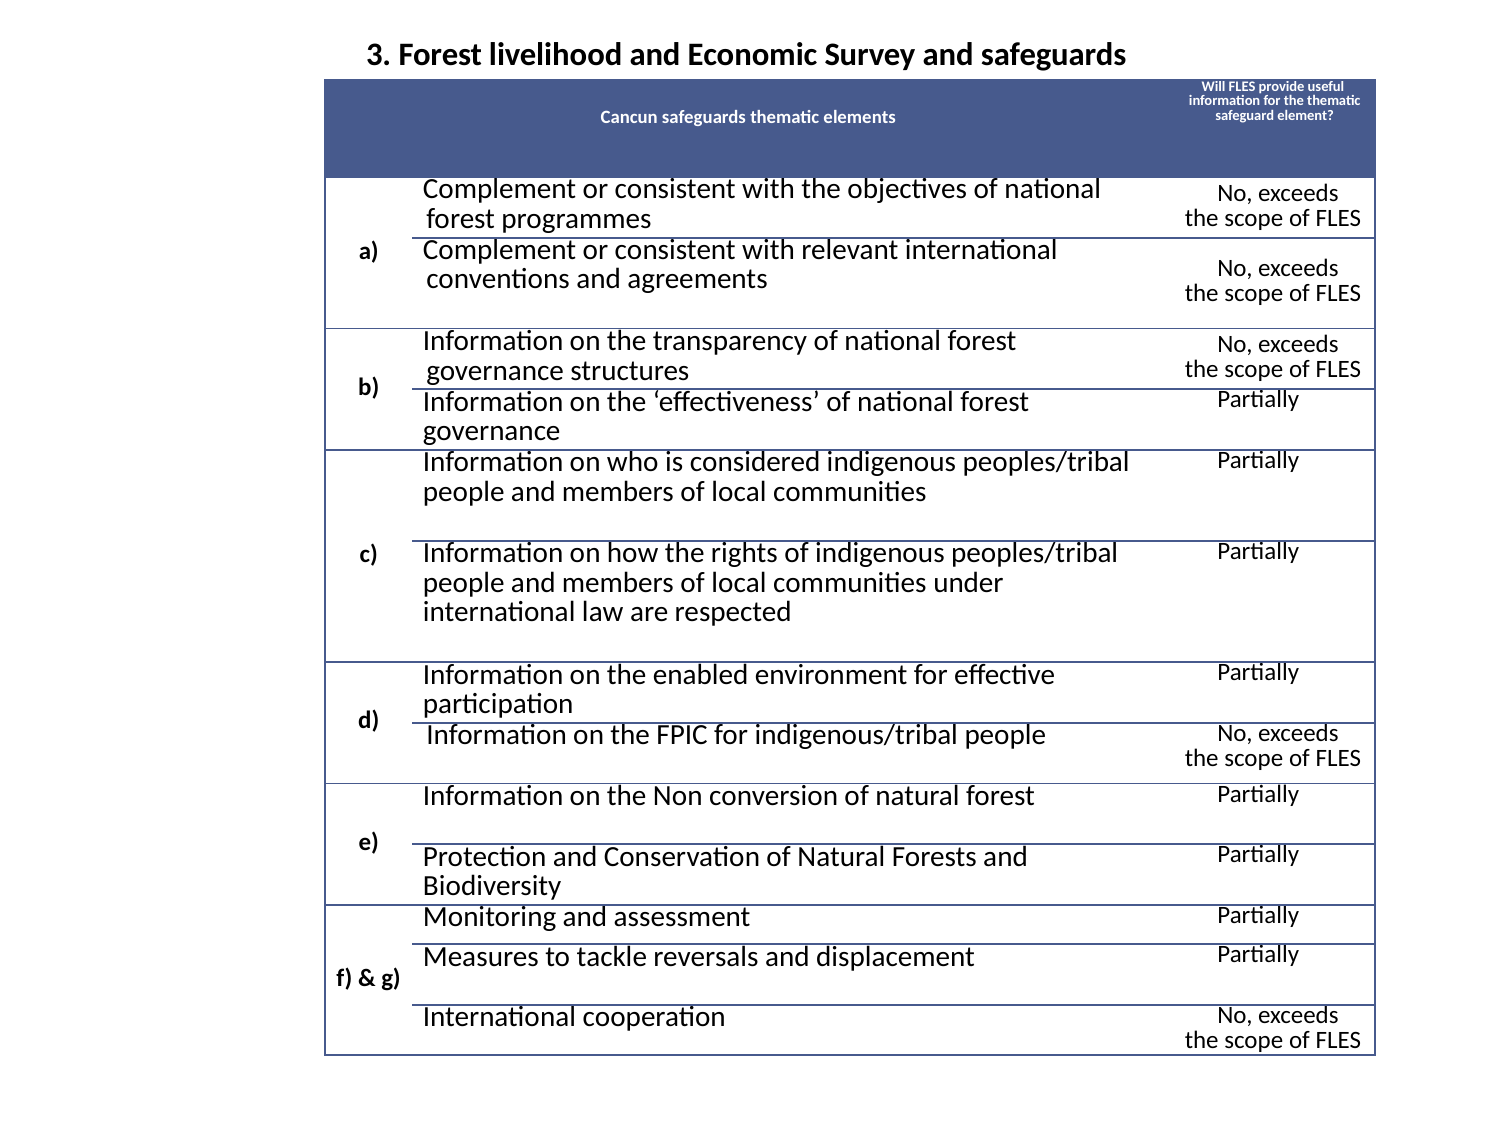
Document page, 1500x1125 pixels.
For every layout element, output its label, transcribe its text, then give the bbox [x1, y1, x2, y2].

table_cell Information on who is considered indigenous peoples/tribal people and members of local communities [412, 451, 1171, 540]
table_cell Information on the enabled environment for effective participation [412, 663, 1171, 722]
table_cell Partially [1171, 663, 1374, 722]
table_cell Information on how the rights of indigenous peoples/tribal people and members of local communities under international law are respected [412, 542, 1171, 661]
table_cell Information on the transparency of national forest governance structures [412, 329, 1171, 388]
table_cell No, exceeds the scope of FLES [1171, 329, 1374, 388]
table_cell Partially [1171, 542, 1374, 661]
table_cell e) [326, 784, 412, 904]
table_cell No, exceeds the scope of FLES [1171, 1006, 1374, 1054]
table_cell Information on the ‘effectiveness’ of national forest governance [412, 390, 1171, 449]
table_cell b) [326, 329, 412, 449]
table_cell Monitoring and assessment [412, 906, 1171, 943]
table_cell f) & g) [326, 906, 412, 1054]
table_cell International cooperation [412, 1006, 1171, 1054]
table_cell Information on the Non conversion of natural forest [412, 784, 1171, 843]
table_cell Partially [1171, 845, 1374, 904]
table_cell Complement or consistent with the objectives of national forest programmes [412, 178, 1171, 237]
table_cell Protection and Conservation of Natural Forests and Biodiversity [412, 845, 1171, 904]
table_cell No, exceeds the scope of FLES [1171, 178, 1374, 237]
table_header Will FLES provide useful information for the thematic safeguard element? [1171, 81, 1374, 176]
table_cell No, exceeds the scope of FLES [1171, 239, 1374, 328]
table_cell Partially [1171, 451, 1374, 540]
table_cell No, exceeds the scope of FLES [1171, 724, 1374, 783]
title 3. Forest livelihood and Economic Survey and safeguards [75, 24, 1425, 80]
table_cell Information on the FPIC for indigenous/tribal people [412, 724, 1171, 783]
table_cell Complement or consistent with relevant international conventions and agreements [412, 239, 1171, 328]
table_cell Partially [1171, 784, 1374, 843]
table_cell Partially [1171, 390, 1374, 449]
table_header Cancun safeguards thematic elements [326, 81, 1171, 176]
table_cell Partially [1171, 945, 1374, 1004]
table_cell Measures to tackle reversals and displacement [412, 945, 1171, 1004]
table_cell c) [326, 451, 412, 661]
table_cell a) [326, 178, 412, 328]
table_cell d) [326, 663, 412, 783]
table_cell Partially [1171, 906, 1374, 943]
